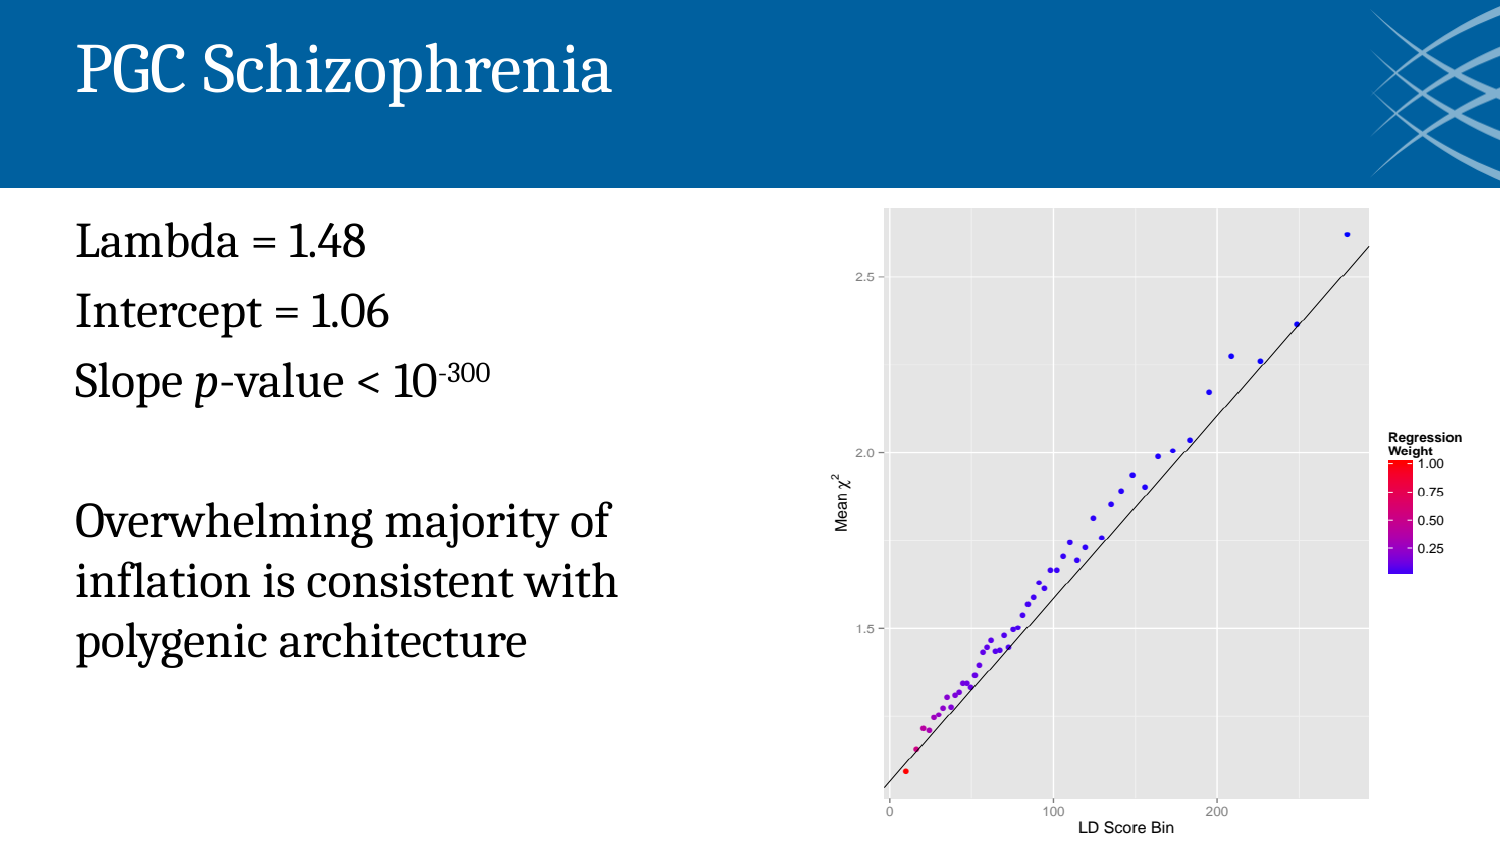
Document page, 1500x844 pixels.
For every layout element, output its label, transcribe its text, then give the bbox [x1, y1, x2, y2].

title PGC Schizophrenia [75, 27, 1238, 163]
picture [817, 189, 1500, 844]
picture [0, 0, 1500, 188]
list Lambda = 1.48 Intercept = 1.06 Slope p-value < 10-300 Overwhelming majority of inflation is consistent with polygenic architecture [75, 207, 738, 764]
